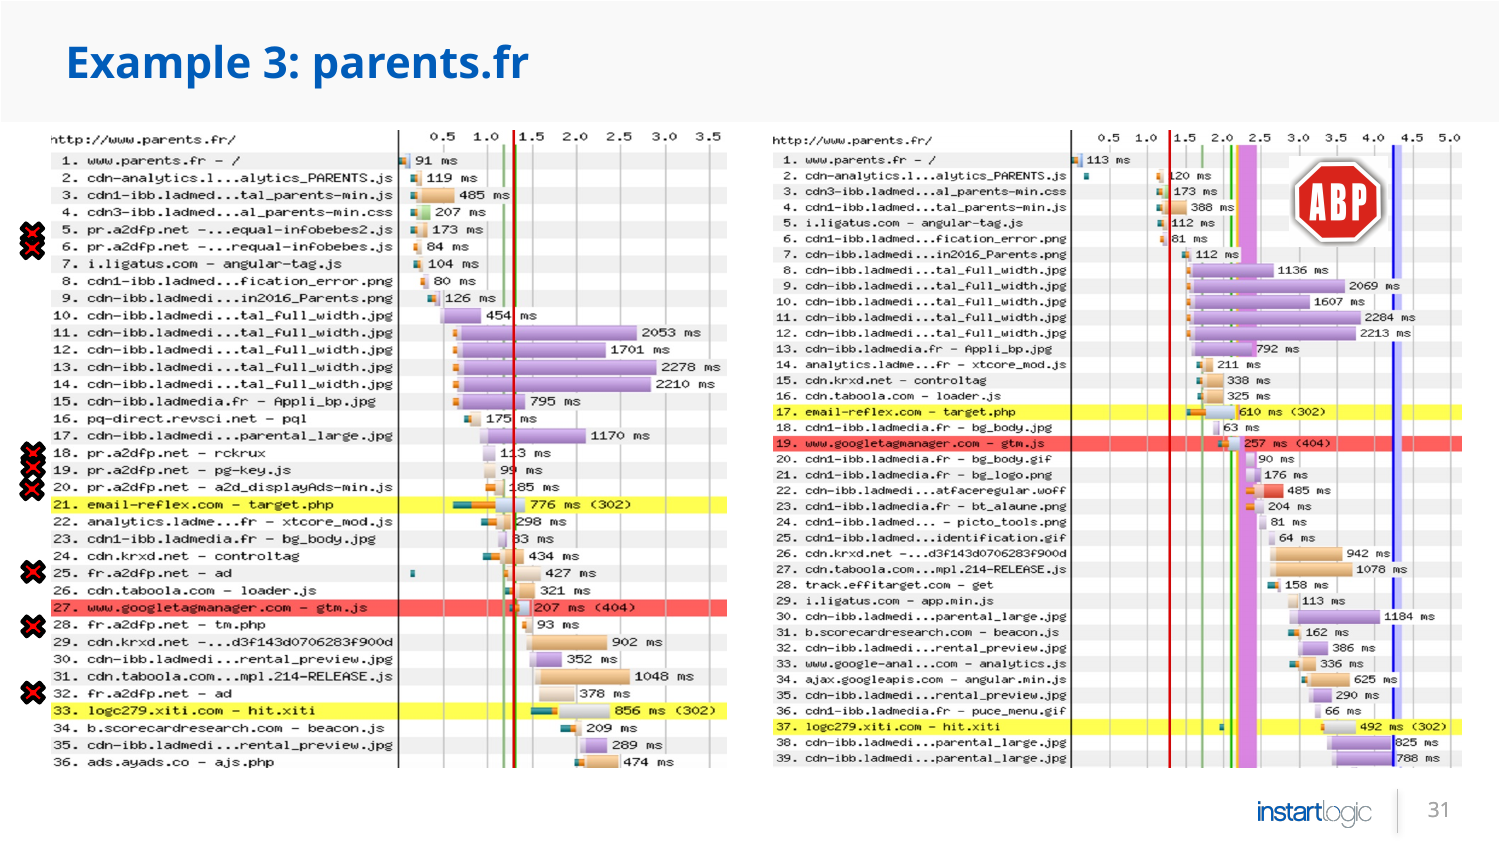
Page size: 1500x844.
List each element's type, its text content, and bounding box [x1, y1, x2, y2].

title Example 3: parents.fr [0, 0, 1500, 123]
picture [773, 130, 1462, 769]
picture [51, 130, 727, 769]
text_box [15, 219, 50, 707]
